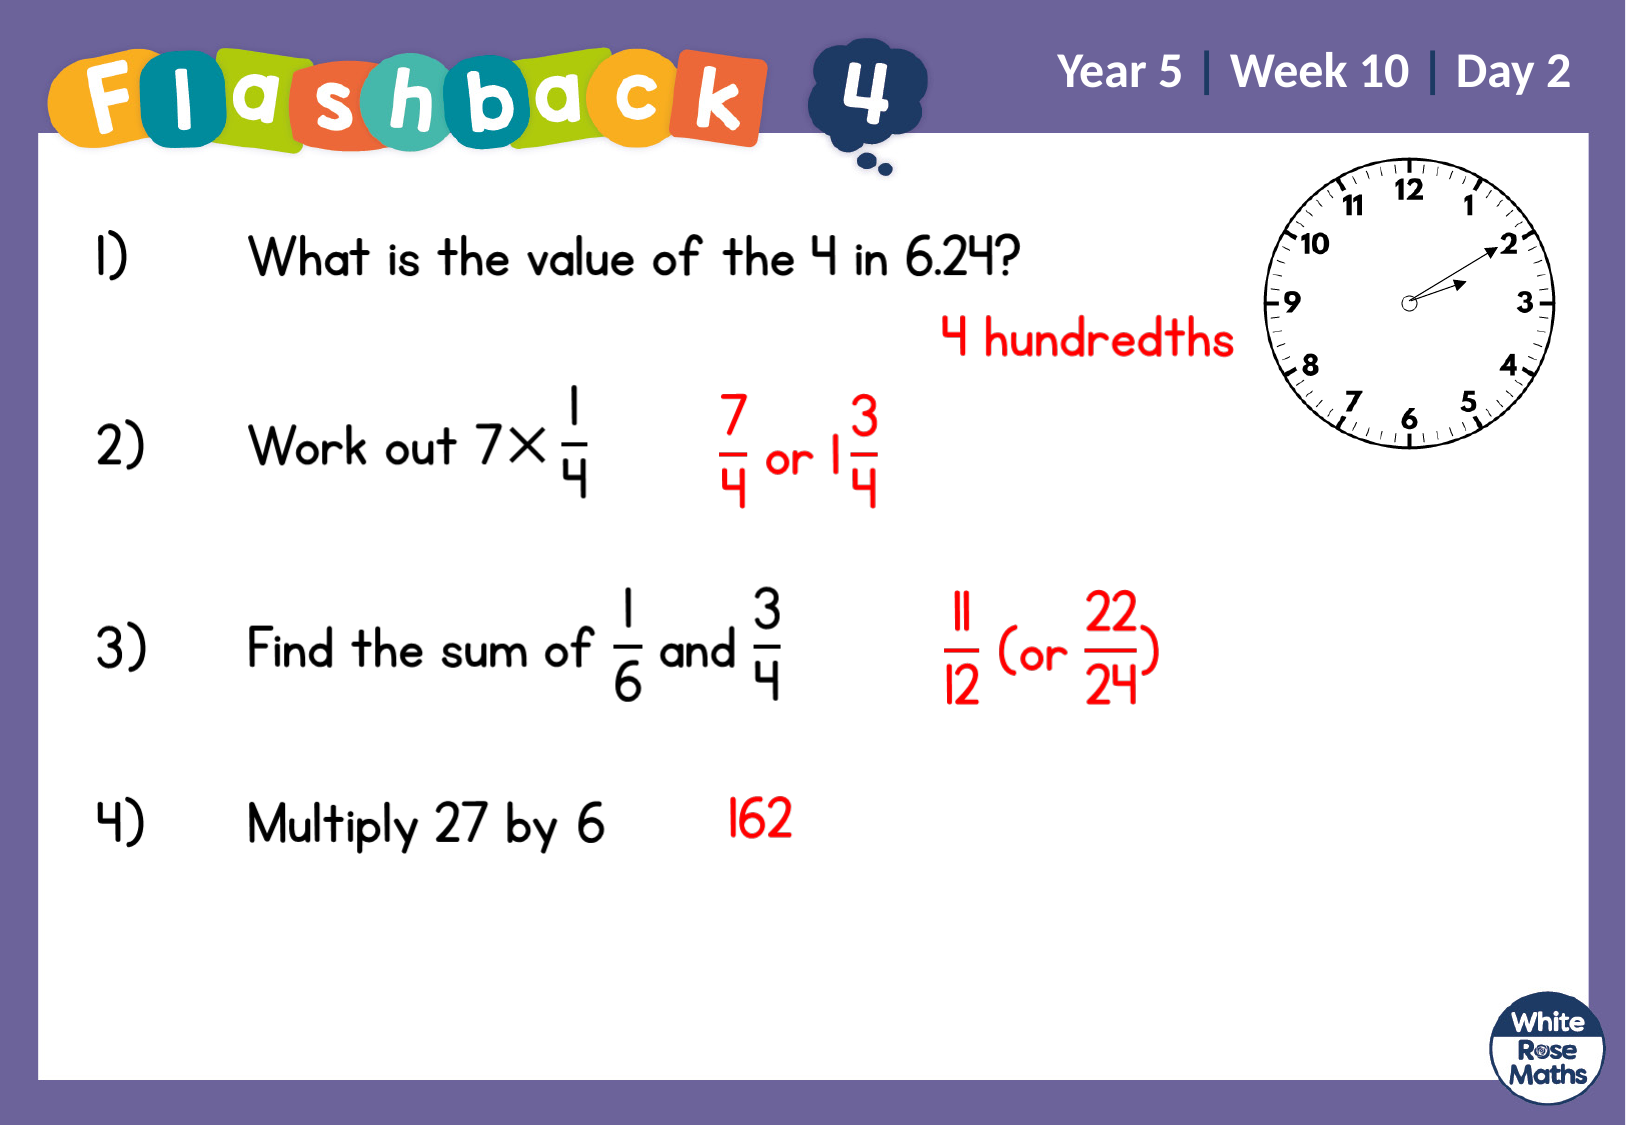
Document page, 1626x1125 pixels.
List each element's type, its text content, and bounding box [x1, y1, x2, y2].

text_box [1410, 281, 1467, 301]
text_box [1409, 247, 1498, 301]
picture [0, 0, 1626, 1125]
text_box Year 5 | Week 10 | Day 2 [991, 36, 1587, 108]
